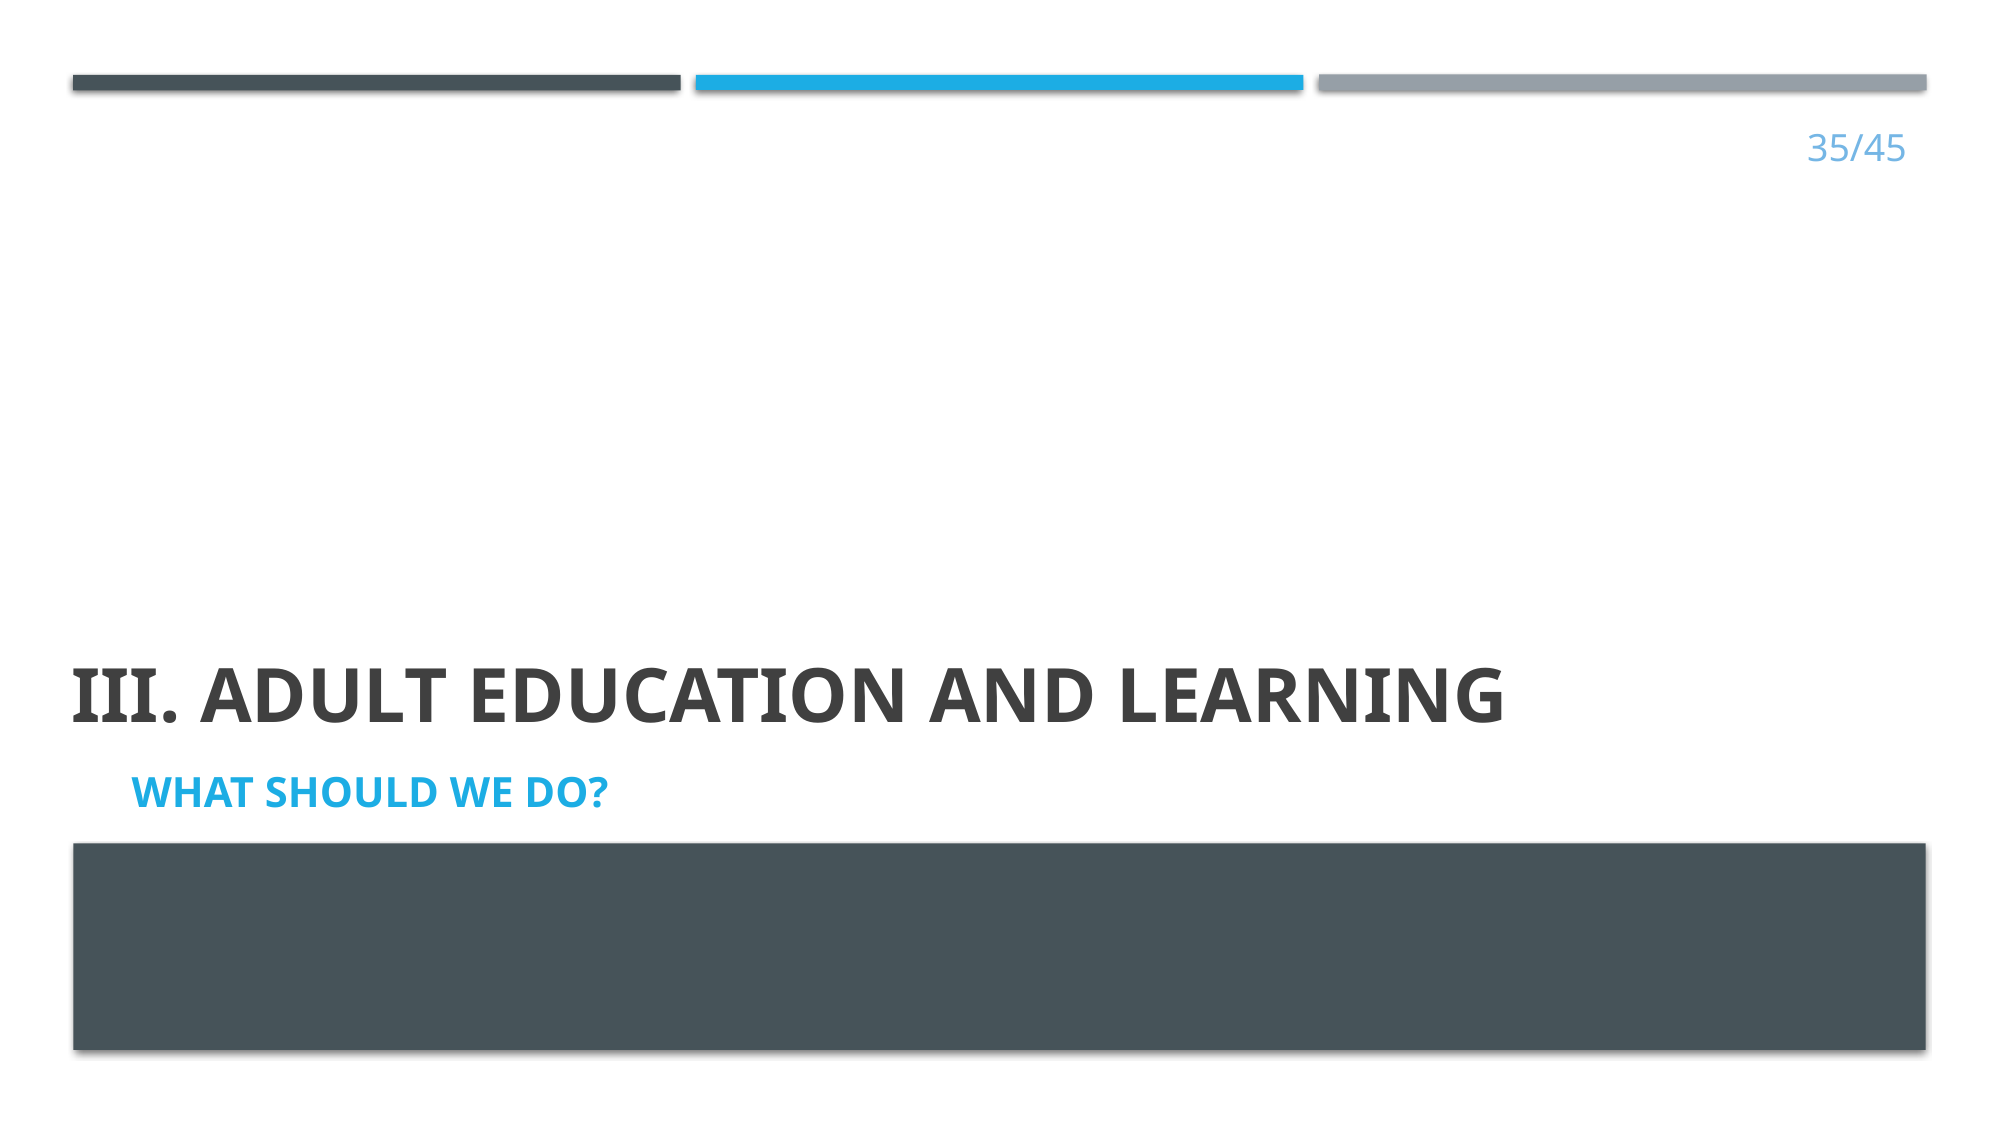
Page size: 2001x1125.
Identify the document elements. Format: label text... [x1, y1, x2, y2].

list What should we do? [116, 752, 1927, 852]
text_box III. Adult education and learning [56, 392, 1922, 745]
text_box 35/45 [1726, 116, 1922, 177]
